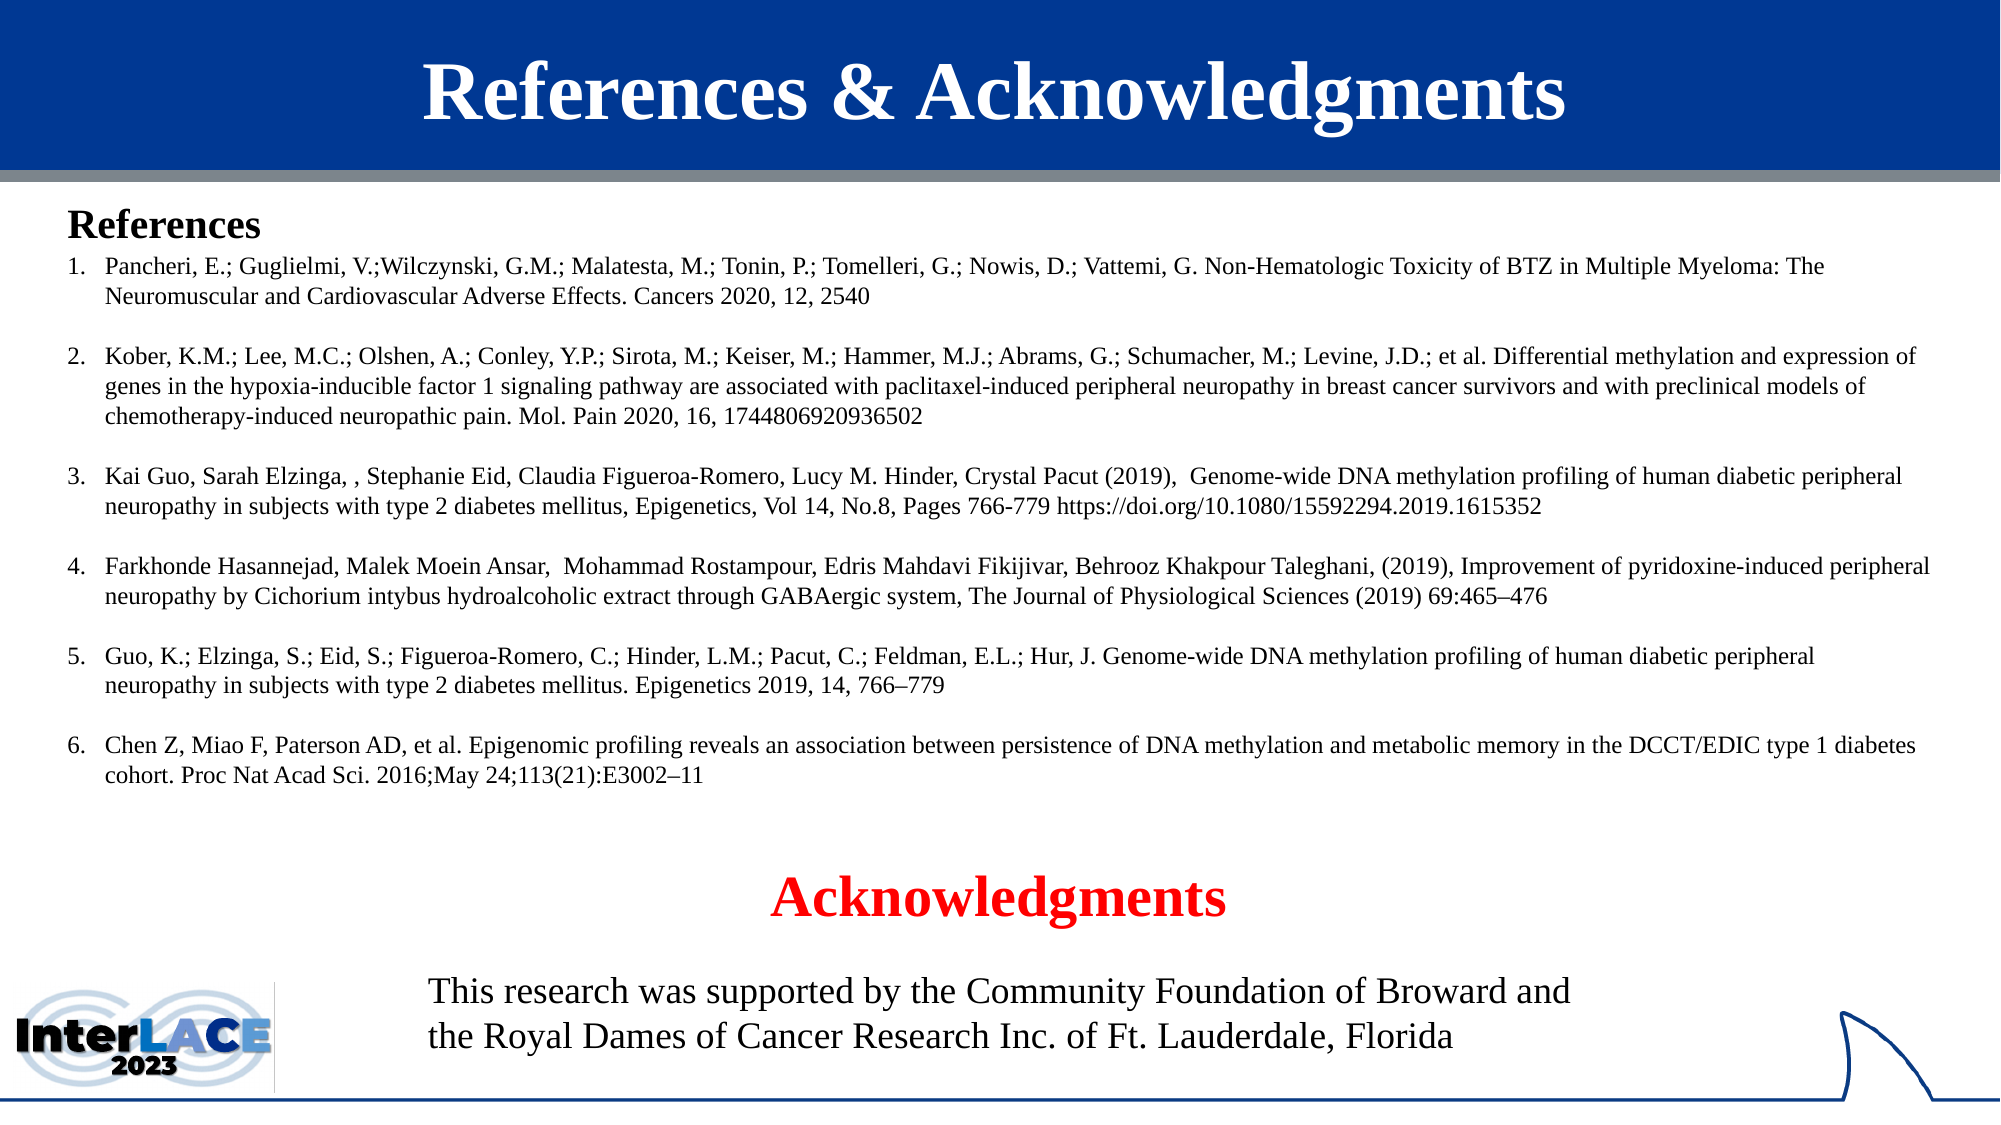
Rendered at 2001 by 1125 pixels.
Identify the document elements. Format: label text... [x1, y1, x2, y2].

picture [0, 982, 2000, 1102]
text_box This research was supported by the Community Foundation of Broward and the Royal Dames of Cancer Research Inc. of Ft. Lauderdale, Florida [413, 958, 1587, 1064]
text_box Acknowledgments [755, 850, 1245, 936]
text_box References & Acknowledgments [407, 28, 1593, 144]
text_box References [52, 189, 307, 255]
text_box Pancheri, E.; Guglielmi, V.;Wilczynski, G.M.; Malatesta, M.; Tonin, P.; Tomelleri, G.; Nowis, D.; Vattemi, G. Non-Hematologic Toxicity of BTZ in Multiple Myeloma: The Neuromuscular and Cardiovascular Adverse Effects. Cancers 2020, 12, 2540 Kober, K.M.; Lee, M.C.; Olshen, A.; Conley, Y.P.; Sirota, M.; Keiser, M.; Hammer, M.J.; Abrams, G.; Schumacher, M.; Levine, J.D.; et al. Differential methylation and expression of genes in the hypoxia-inducible factor 1 signaling pathway are associated with paclitaxel-induced peripheral neuropathy in breast cancer survivors and with preclinical models of chemotherapy-induced neuropathic pain. Mol. Pain 2020, 16, 1744806920936502 Kai Guo, Sarah Elzinga, , Stephanie Eid, Claudia Figueroa-Romero, Lucy M. Hinder, Crystal Pacut (2019), Genome-wide DNA methylation profiling of human diabetic peripheral neuropathy in subjects with type 2 diabetes mellitus, Epigenetics, Vol 14, No.8, Pages 766-779 https://doi.org/10.1080/15592294.2019.1615352 Farkhonde Hasannejad, Malek Moein Ansar, Mohammad Rostampour, Edris Mahdavi Fikijivar, Behrooz Khakpour Taleghani, (2019), Improvement of pyridoxine‑induced peripheral neuropathy by Cichorium intybus hydroalcoholic extract through GABAergic system, The Journal of Physiological Sciences (2019) 69:465–476 Guo, K.; Elzinga, S.; Eid, S.; Figueroa-Romero, C.; Hinder, L.M.; Pacut, C.; Feldman, E.L.; Hur, J. Genome-wide DNA methylation profiling of human diabetic peripheral neuropathy in subjects with type 2 diabetes mellitus. Epigenetics 2019, 14, 766–779 Chen Z, Miao F, Paterson AD, et al. Epigenomic profiling reveals an association between persistence of DNA methylation and metabolic memory in the DCCT/EDIC type 1 diabetes cohort. Proc Nat Acad Sci. 2016;May 24;113(21):E3002–11 [52, 242, 1948, 797]
